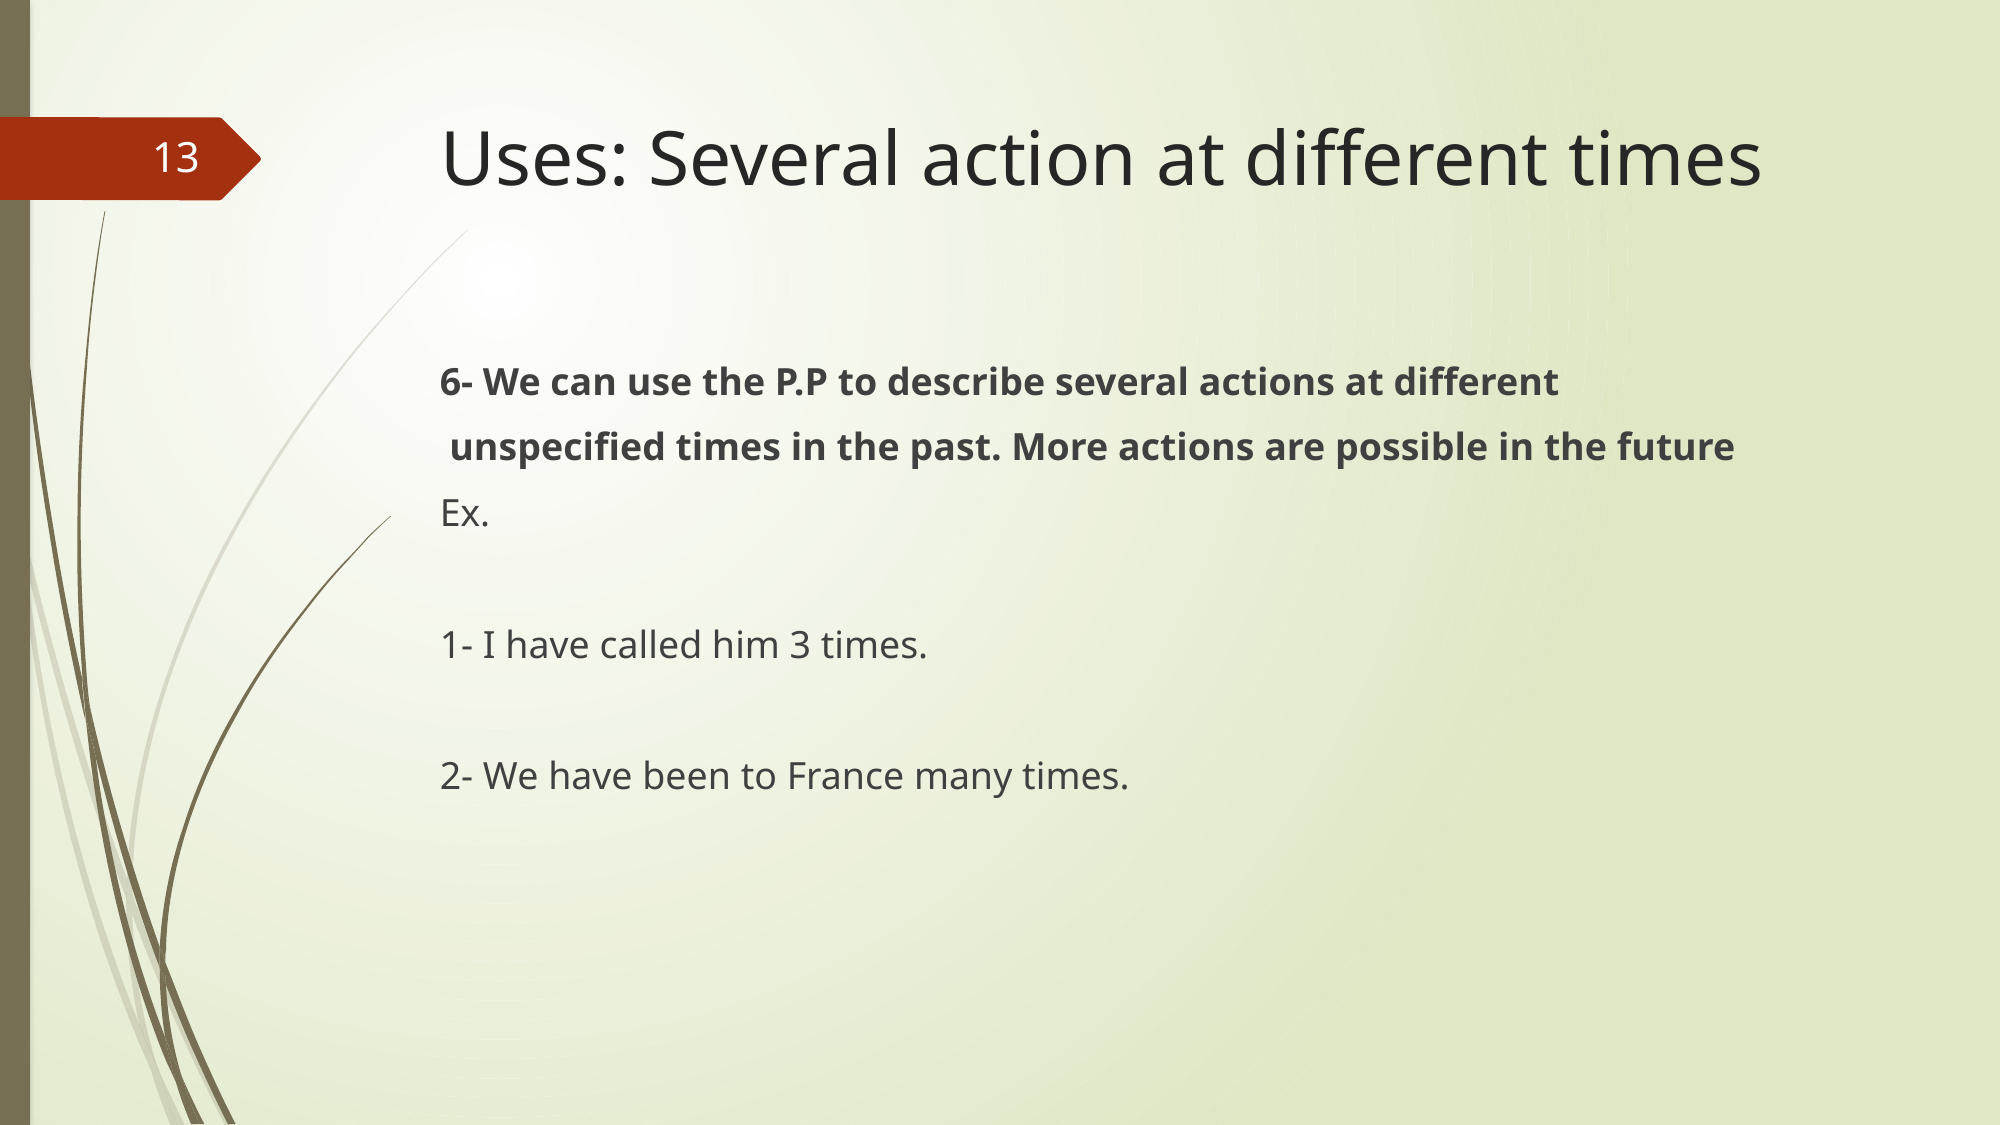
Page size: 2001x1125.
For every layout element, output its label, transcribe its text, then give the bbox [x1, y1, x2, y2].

slide_number 13 [87, 129, 216, 190]
title Uses: Several action at different times [425, 102, 1888, 313]
list 6- We can use the P.P to describe several actions at different unspecified times in the past. More actions are possible in the future Ex. 1- I have called him 3 times. 2- We have been to France many times. [424, 350, 1888, 970]
